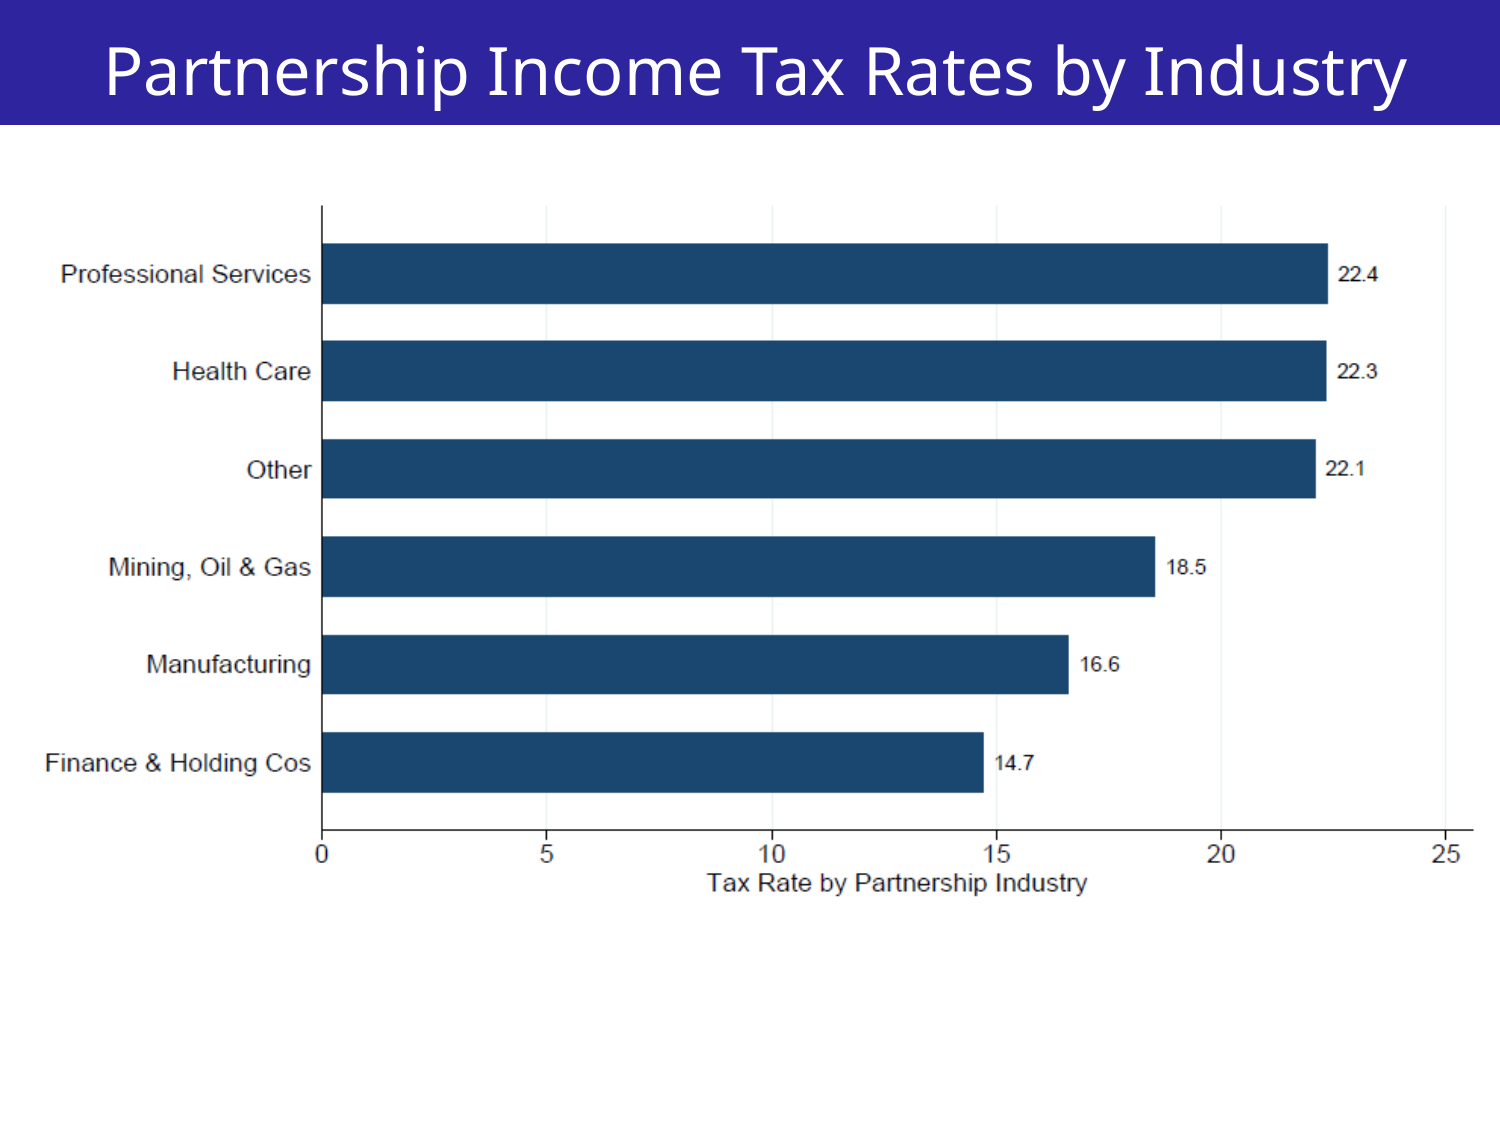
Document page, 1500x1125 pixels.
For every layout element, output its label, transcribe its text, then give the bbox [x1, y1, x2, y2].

picture [0, 192, 1489, 911]
title Partnership Income Tax Rates by Industry [37, 24, 1475, 113]
